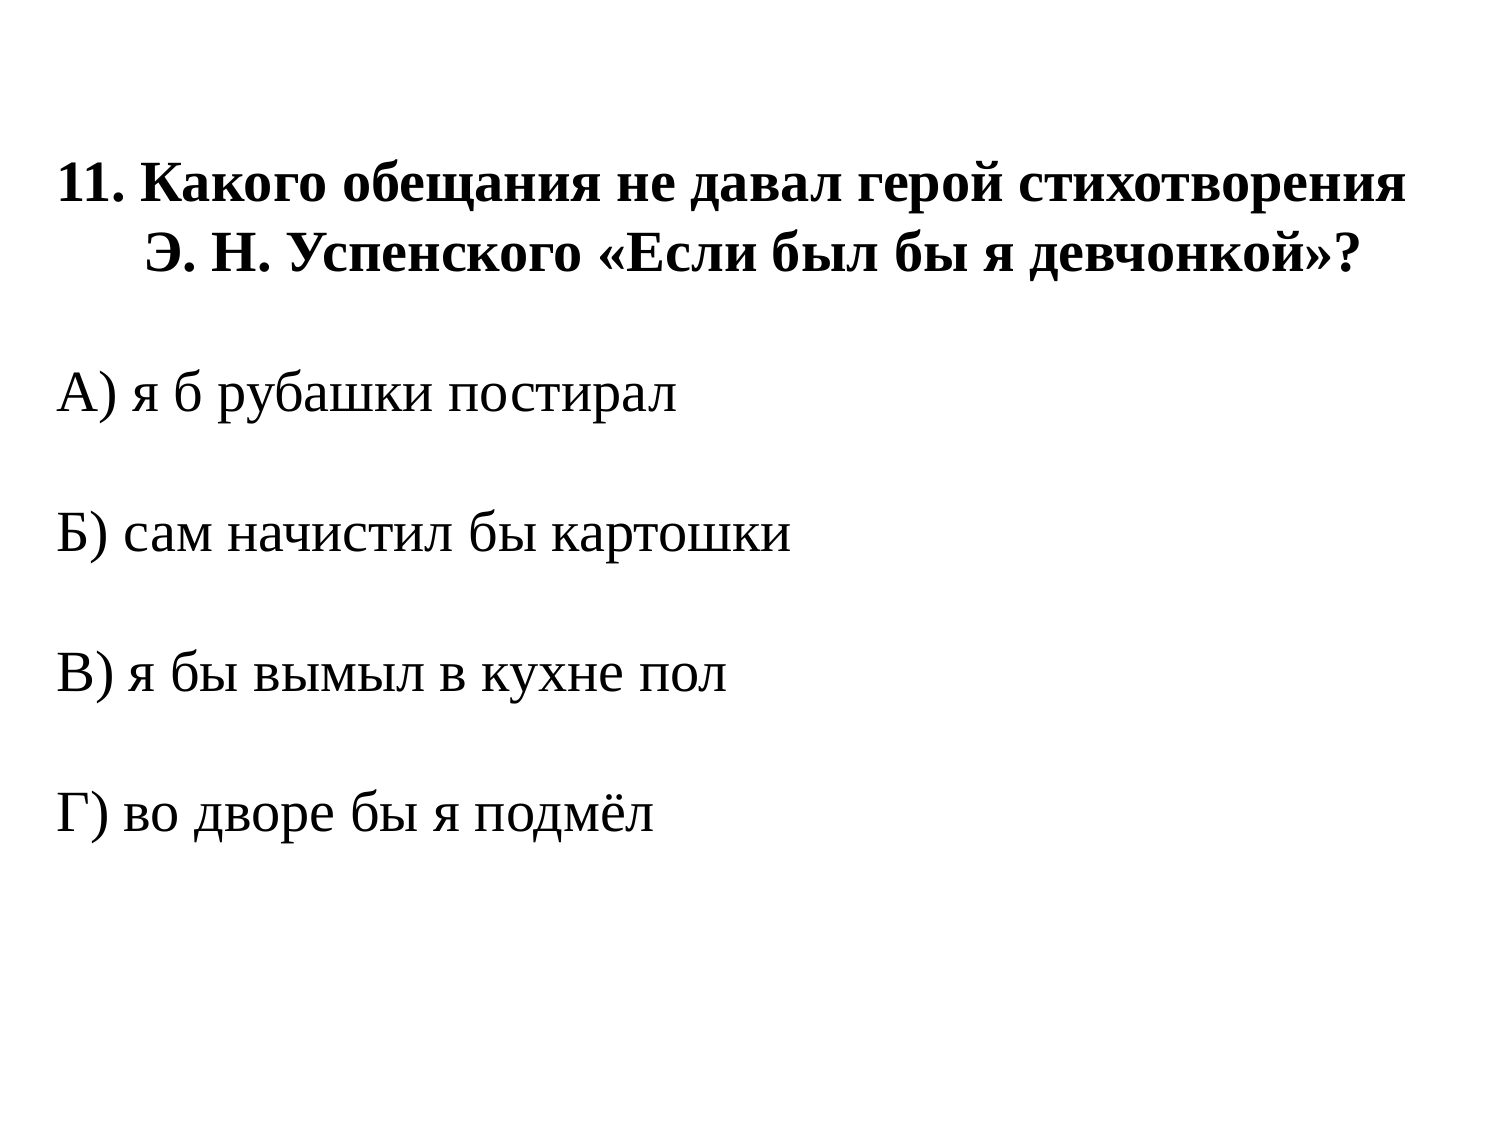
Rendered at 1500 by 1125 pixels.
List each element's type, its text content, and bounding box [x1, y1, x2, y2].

text_box 11. Какого обещания не давал герой стихотворения Э. Н. Успенского «Если был бы я девчонкой»? А) я б рубашки постирал Б) сам начистил бы картошки В) я бы вымыл в кухне пол Г) во дворе бы я подмёл [41, 135, 1465, 851]
